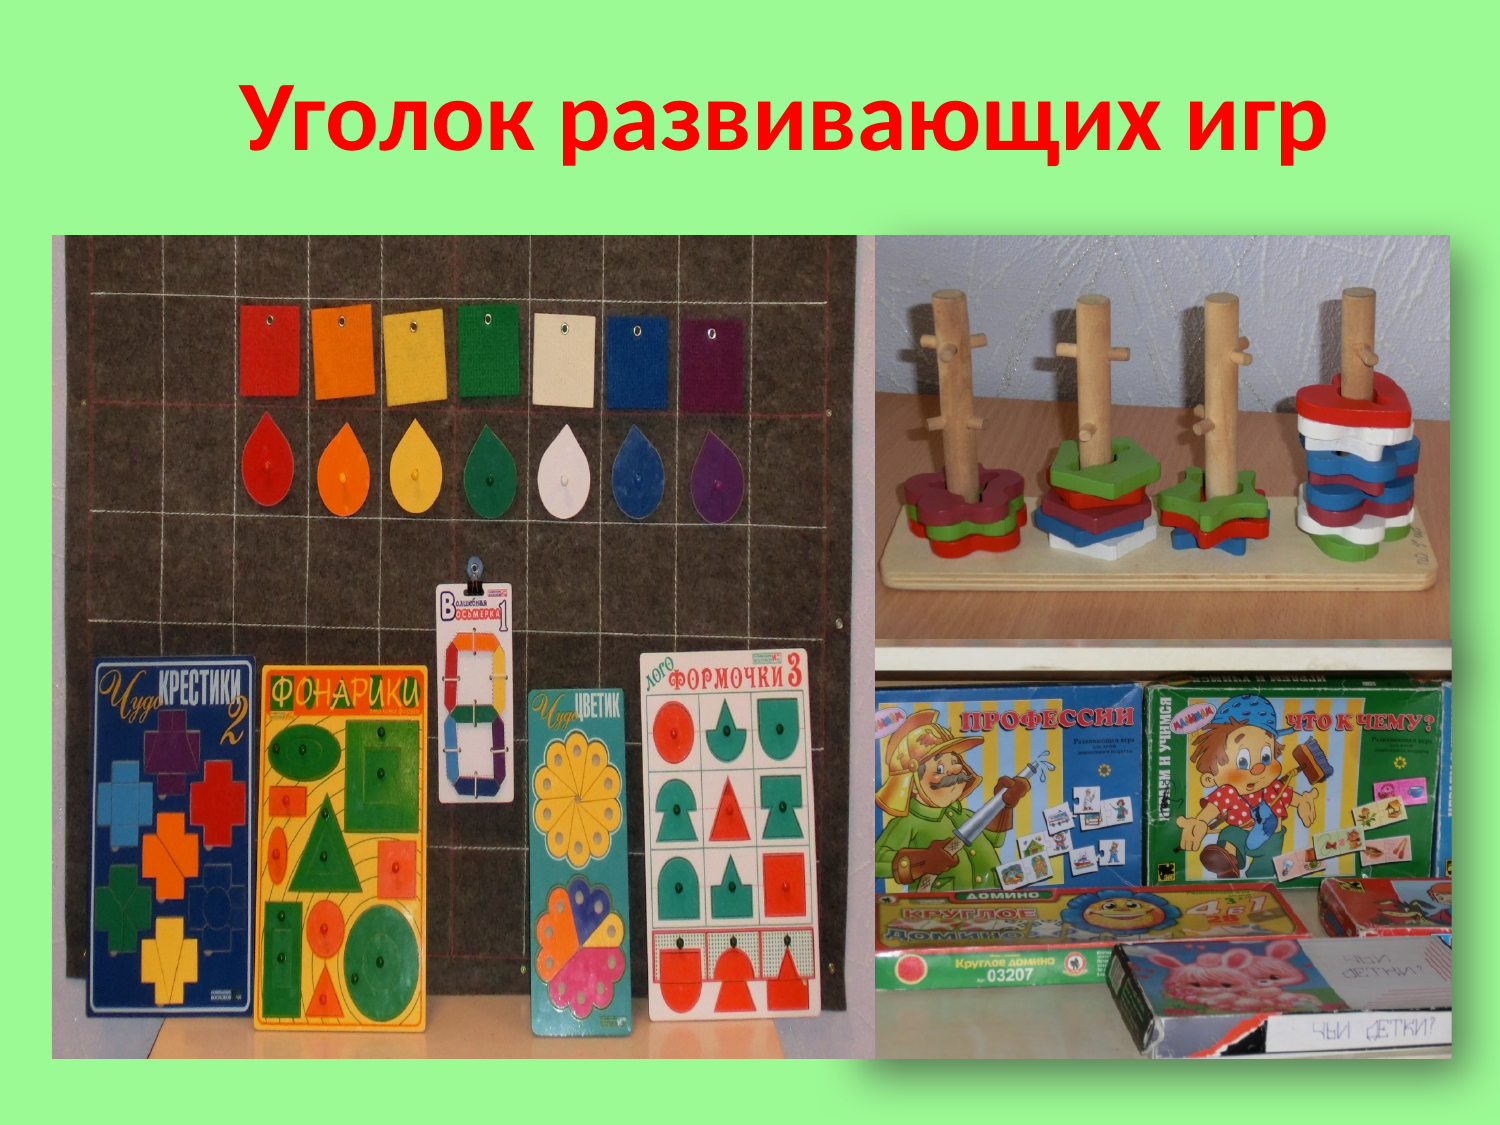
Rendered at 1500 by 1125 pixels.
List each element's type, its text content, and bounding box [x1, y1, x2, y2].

text_box Уголок развивающих игр [171, 42, 1400, 178]
picture [51, 235, 1452, 1059]
